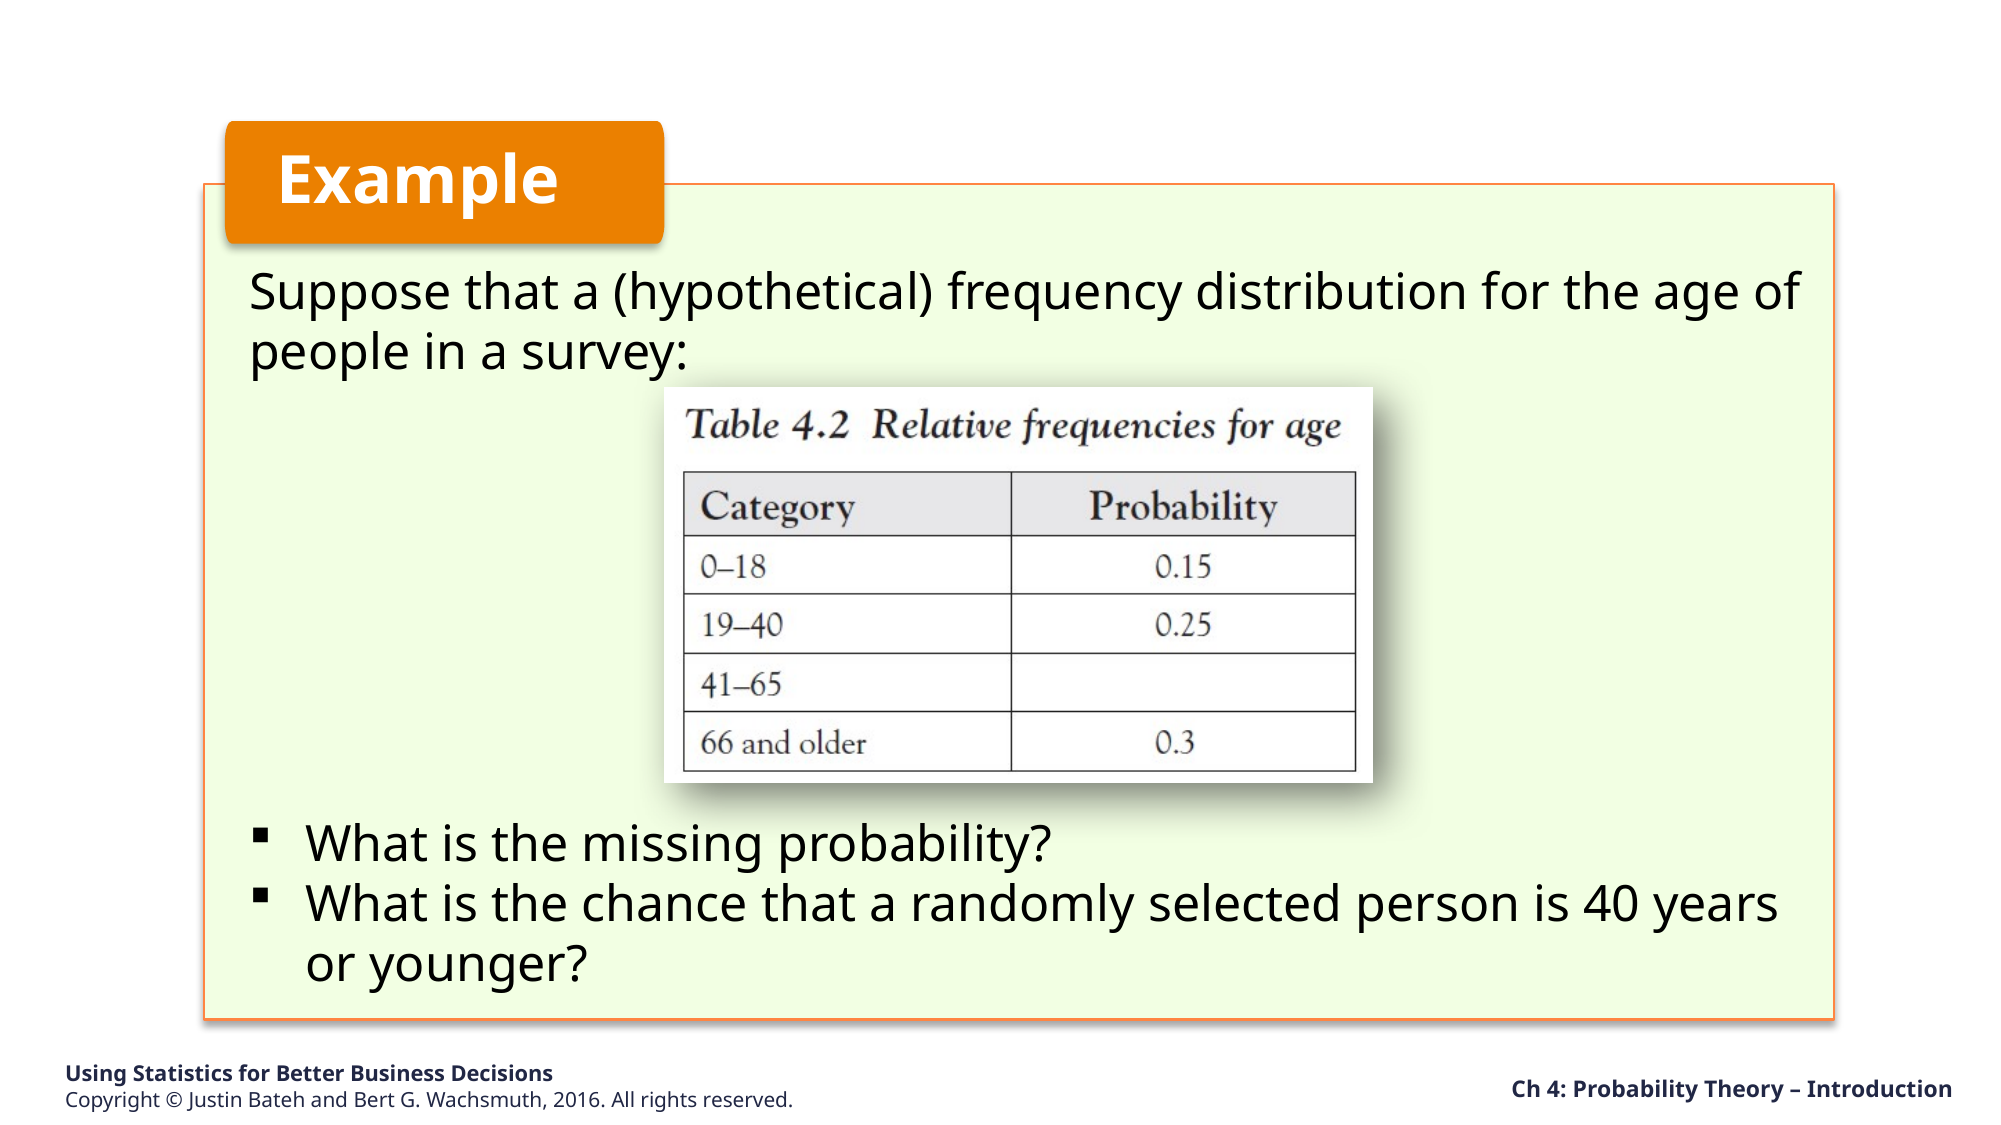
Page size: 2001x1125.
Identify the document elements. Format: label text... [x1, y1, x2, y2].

text_box Example [224, 121, 665, 244]
text_box Ch 4: Probability Theory – Introduction [975, 1067, 1968, 1110]
picture [663, 387, 1373, 783]
text_box Suppose that a (hypothetical) frequency distribution for the age of people in a survey: What is the missing probability? What is the chance that a randomly selected person is 40 years or younger? [203, 183, 1835, 1021]
